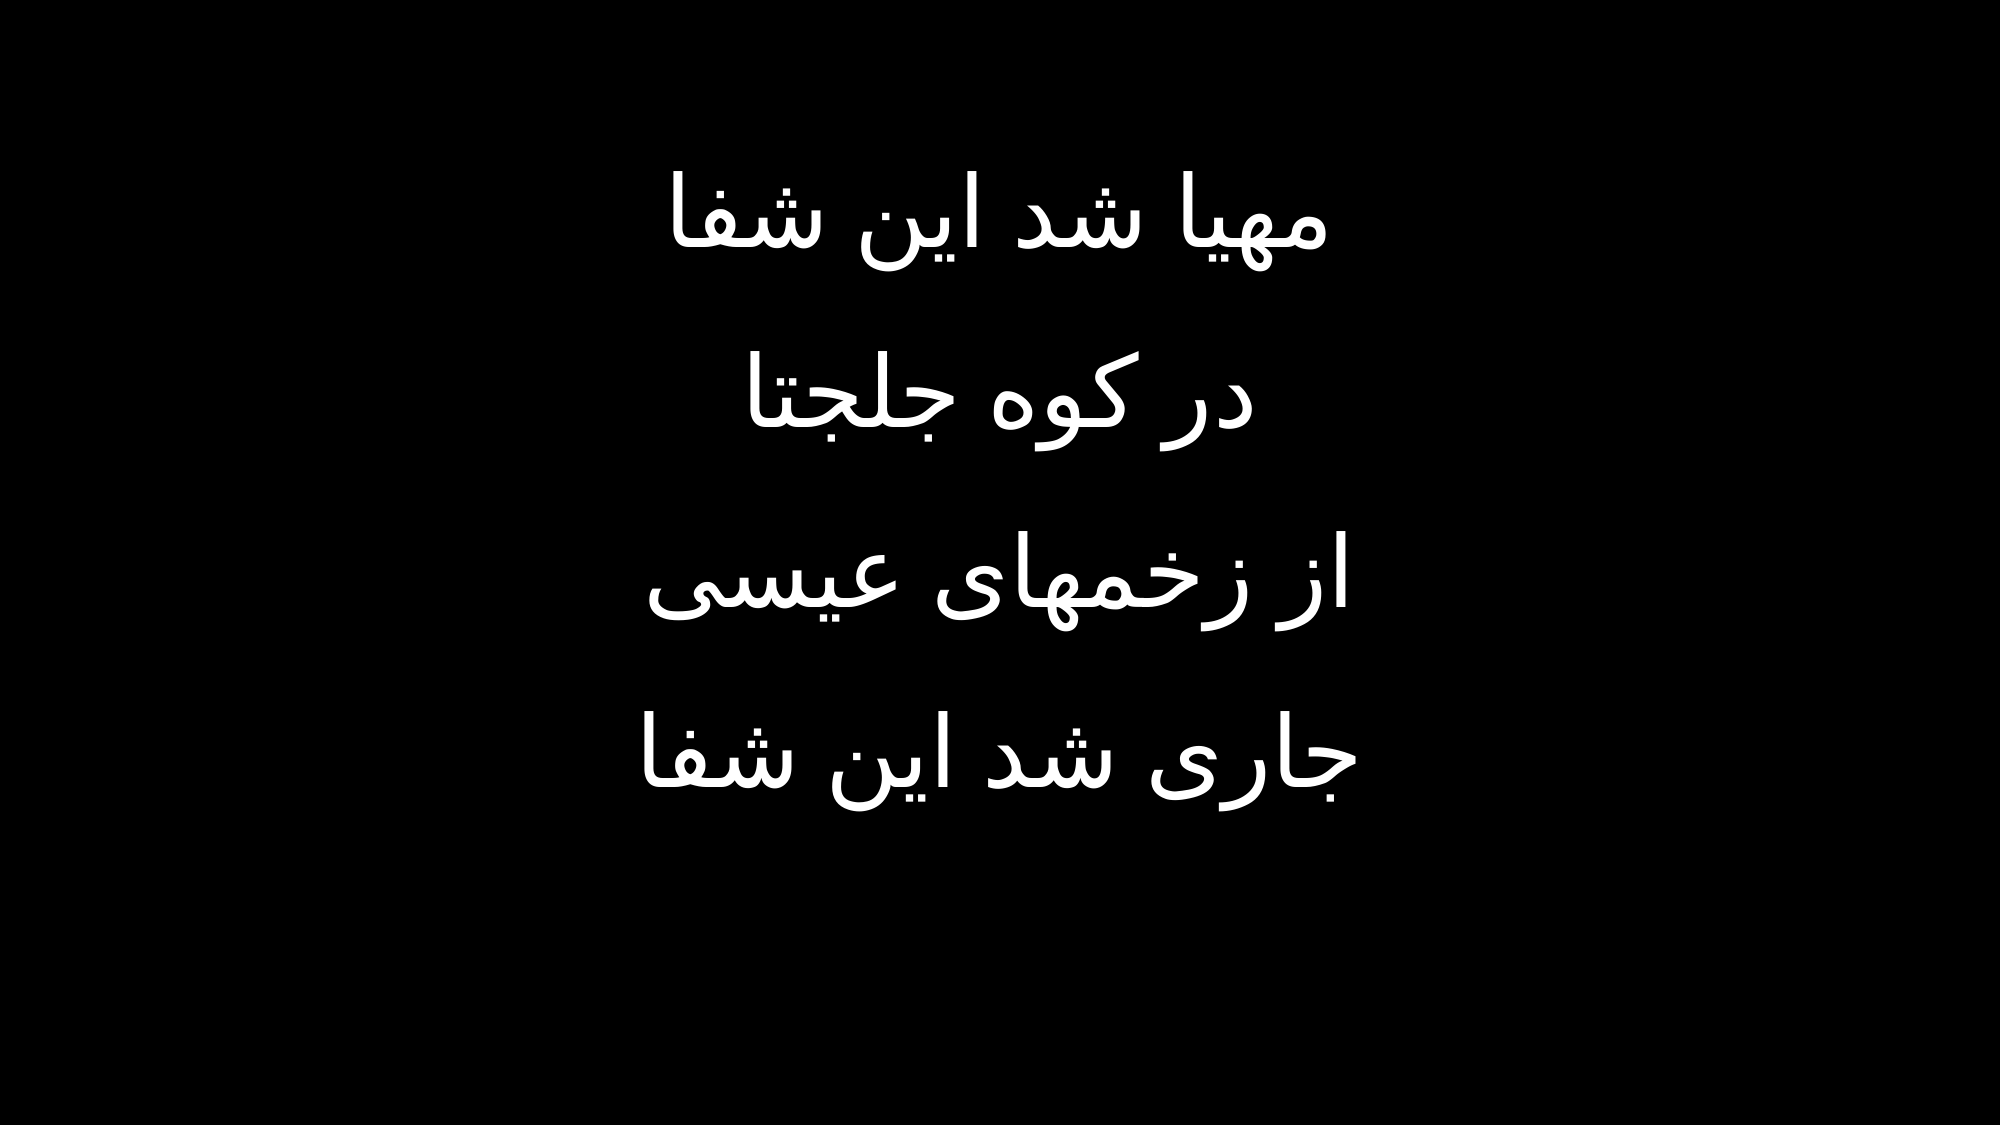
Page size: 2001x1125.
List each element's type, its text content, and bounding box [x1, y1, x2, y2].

text_box مهیا شد این شفا در کوه جلجتا از زخمهای عیسی جاری شد این شفا [0, 0, 2000, 1115]
